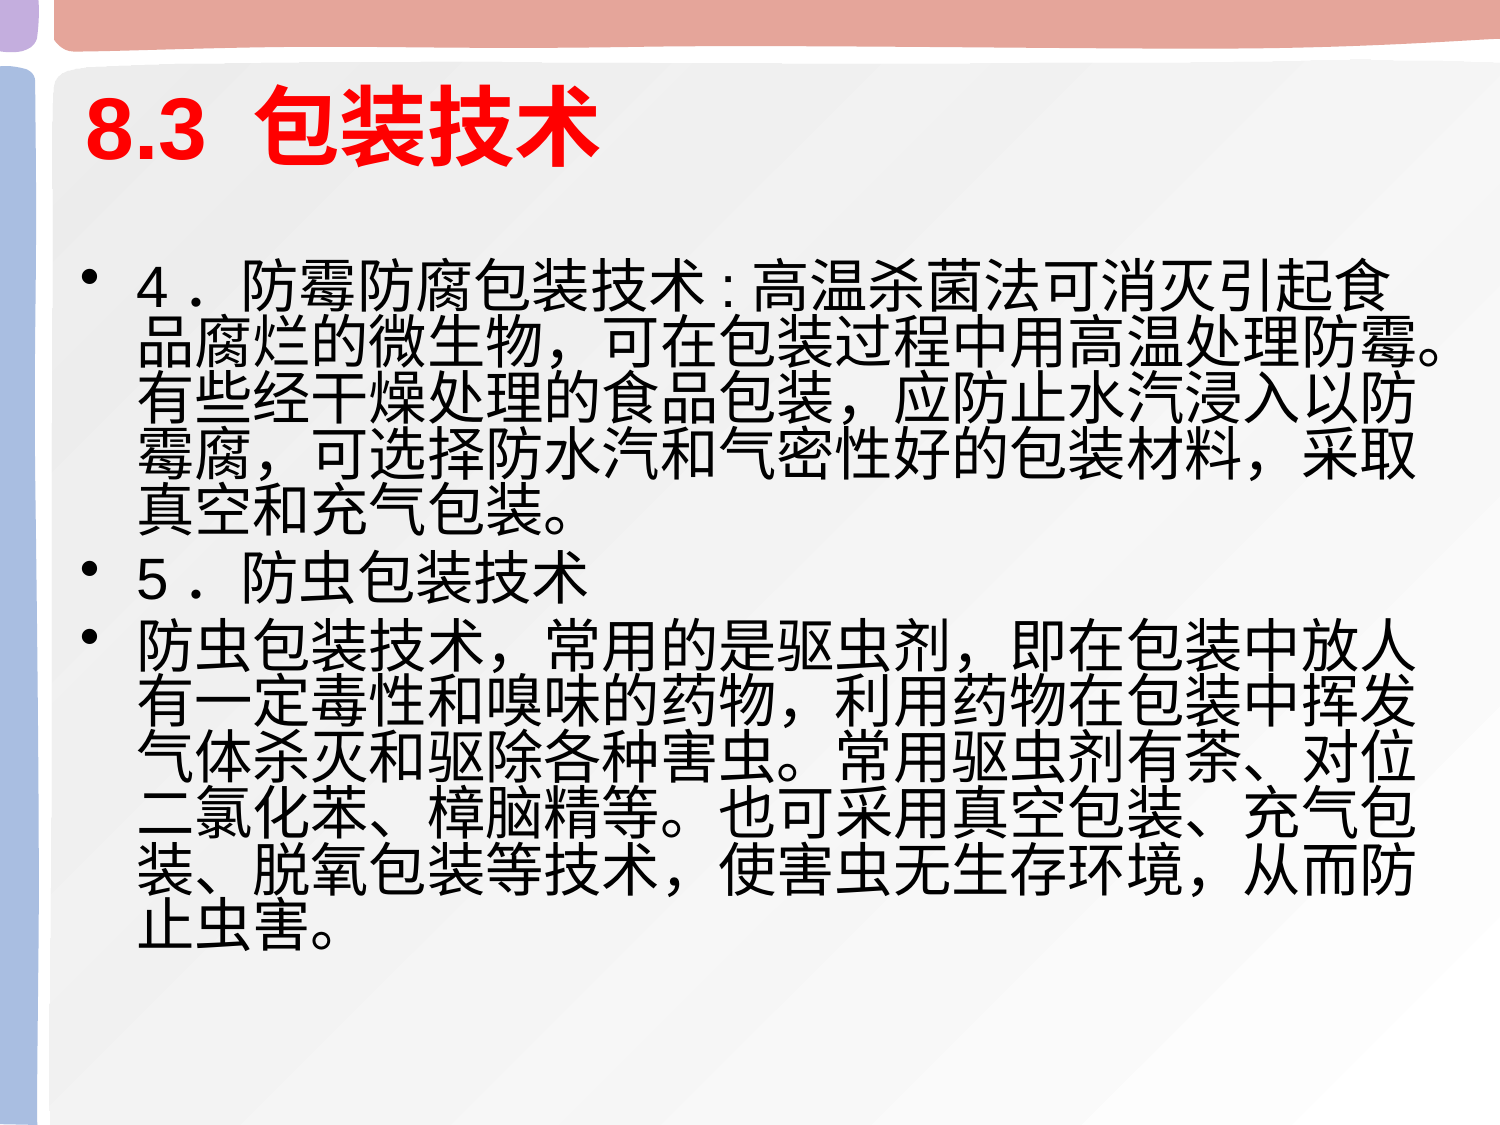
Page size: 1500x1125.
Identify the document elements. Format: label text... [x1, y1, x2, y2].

list 4．防霉防腐包装技术:高温杀菌法可消灭引起食品腐烂的微生物，可在包装过程中用高温处理防霉。有些经干燥处理的食品包装，应防止水汽浸入以防霉腐，可选择防水汽和气密性好的包装材料，采取真空和充气包装。 5．防虫包装技术 防虫包装技术，常用的是驱虫剂，即在包装中放人有一定毒性和嗅味的药物，利用药物在包装中挥发气体杀灭和驱除各种害虫。常用驱虫剂有荼、对位二氯化苯、樟脑精等。也可采用真空包装、充气包装、脱氧包装等技术，使害虫无生存环境，从而防止虫害。 [64, 255, 1436, 1071]
title 8.3 包装技术 [70, 46, 1176, 202]
